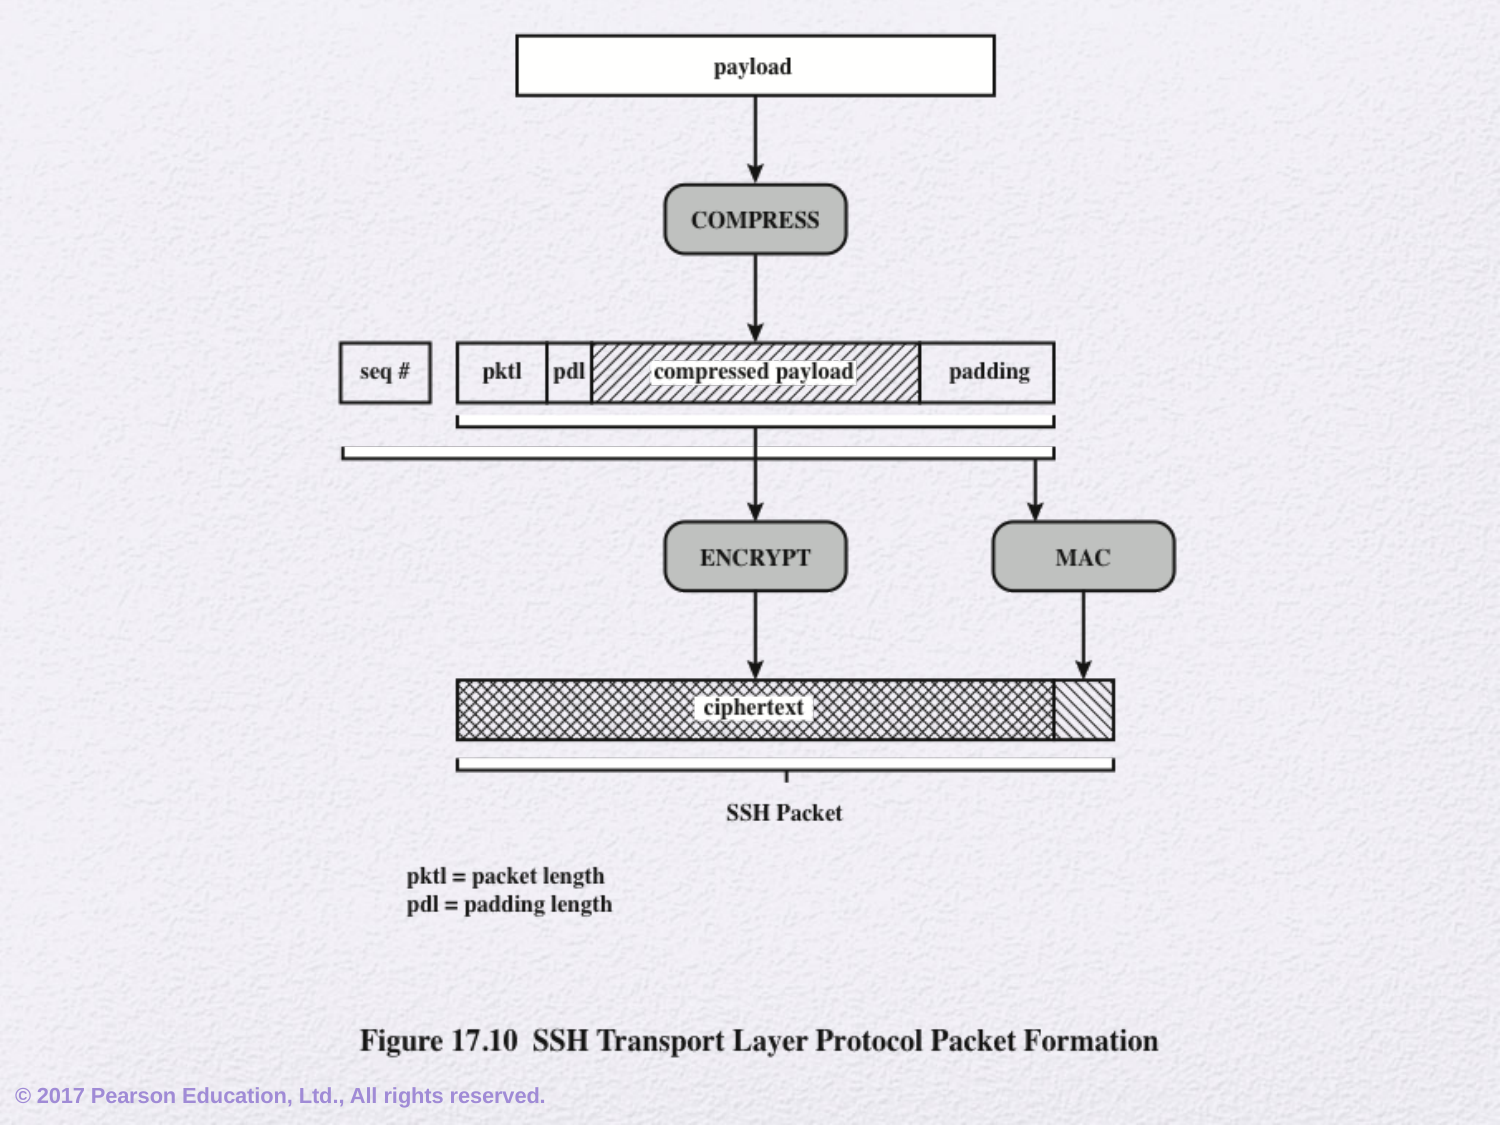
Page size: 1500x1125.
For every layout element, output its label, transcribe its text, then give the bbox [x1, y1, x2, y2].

footer © 2017 Pearson Education, Ltd., All rights reserved. [0, 1065, 1063, 1125]
picture [0, 0, 1500, 1125]
